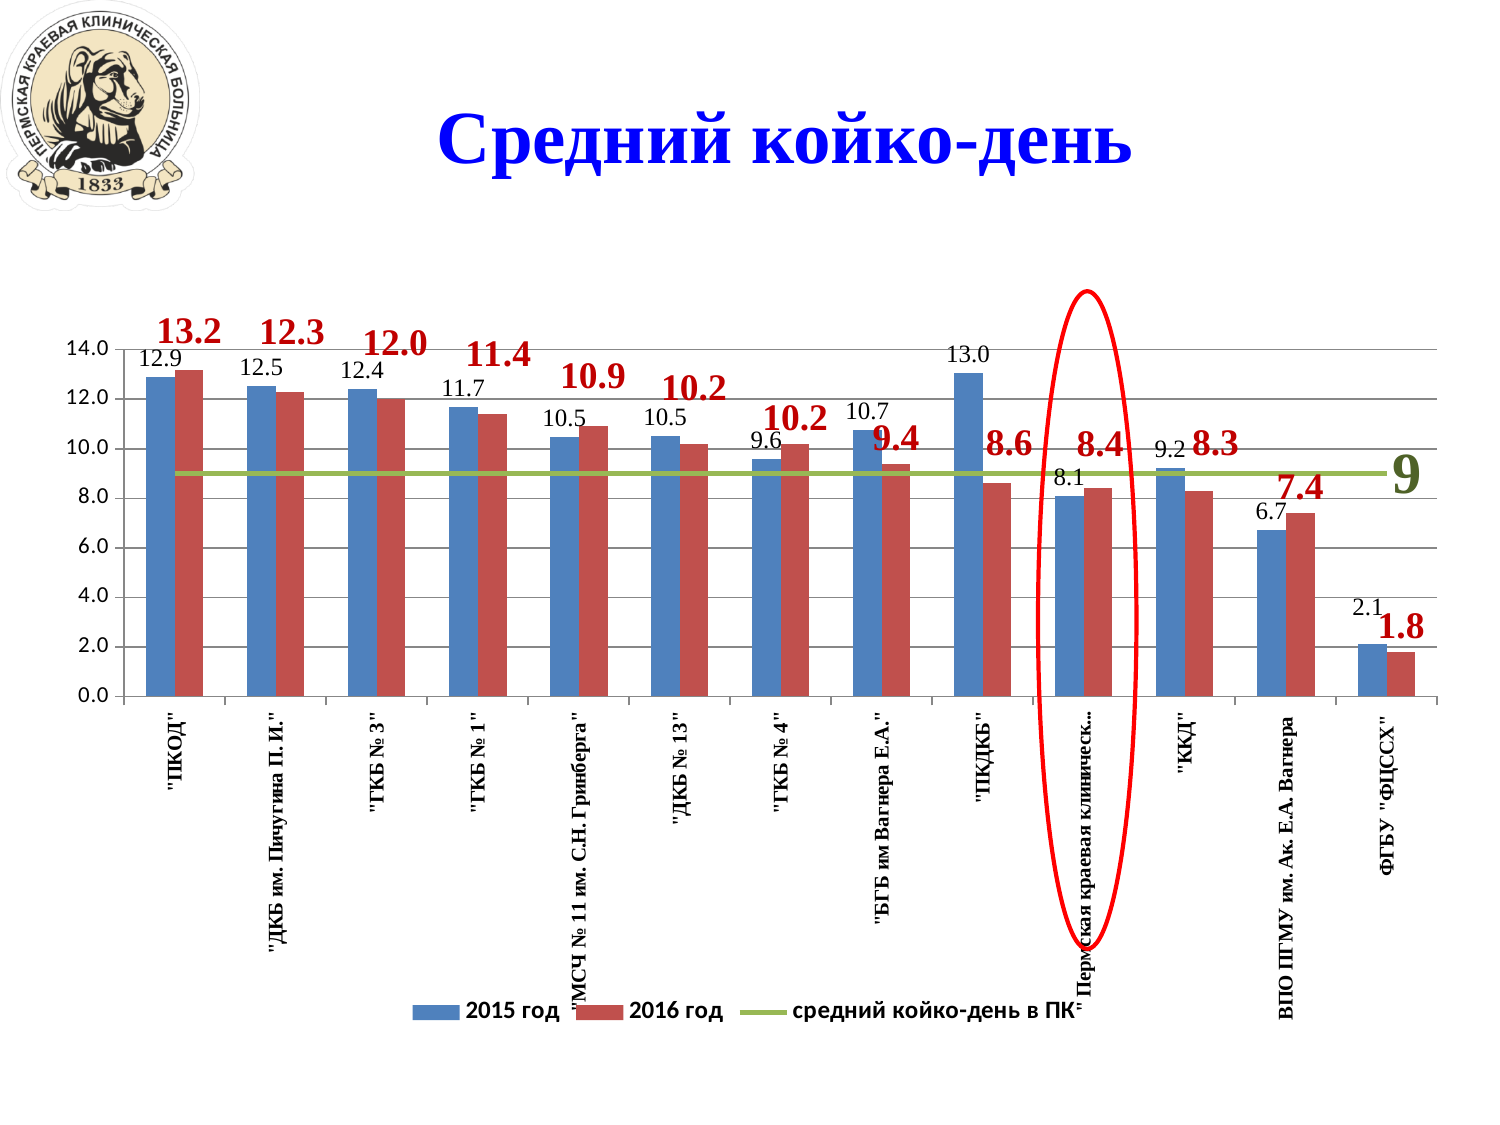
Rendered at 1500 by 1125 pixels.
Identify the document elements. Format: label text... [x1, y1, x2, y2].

chart [34, 245, 1454, 1032]
title Средний койко-день [304, 58, 1266, 210]
picture [0, 0, 200, 212]
